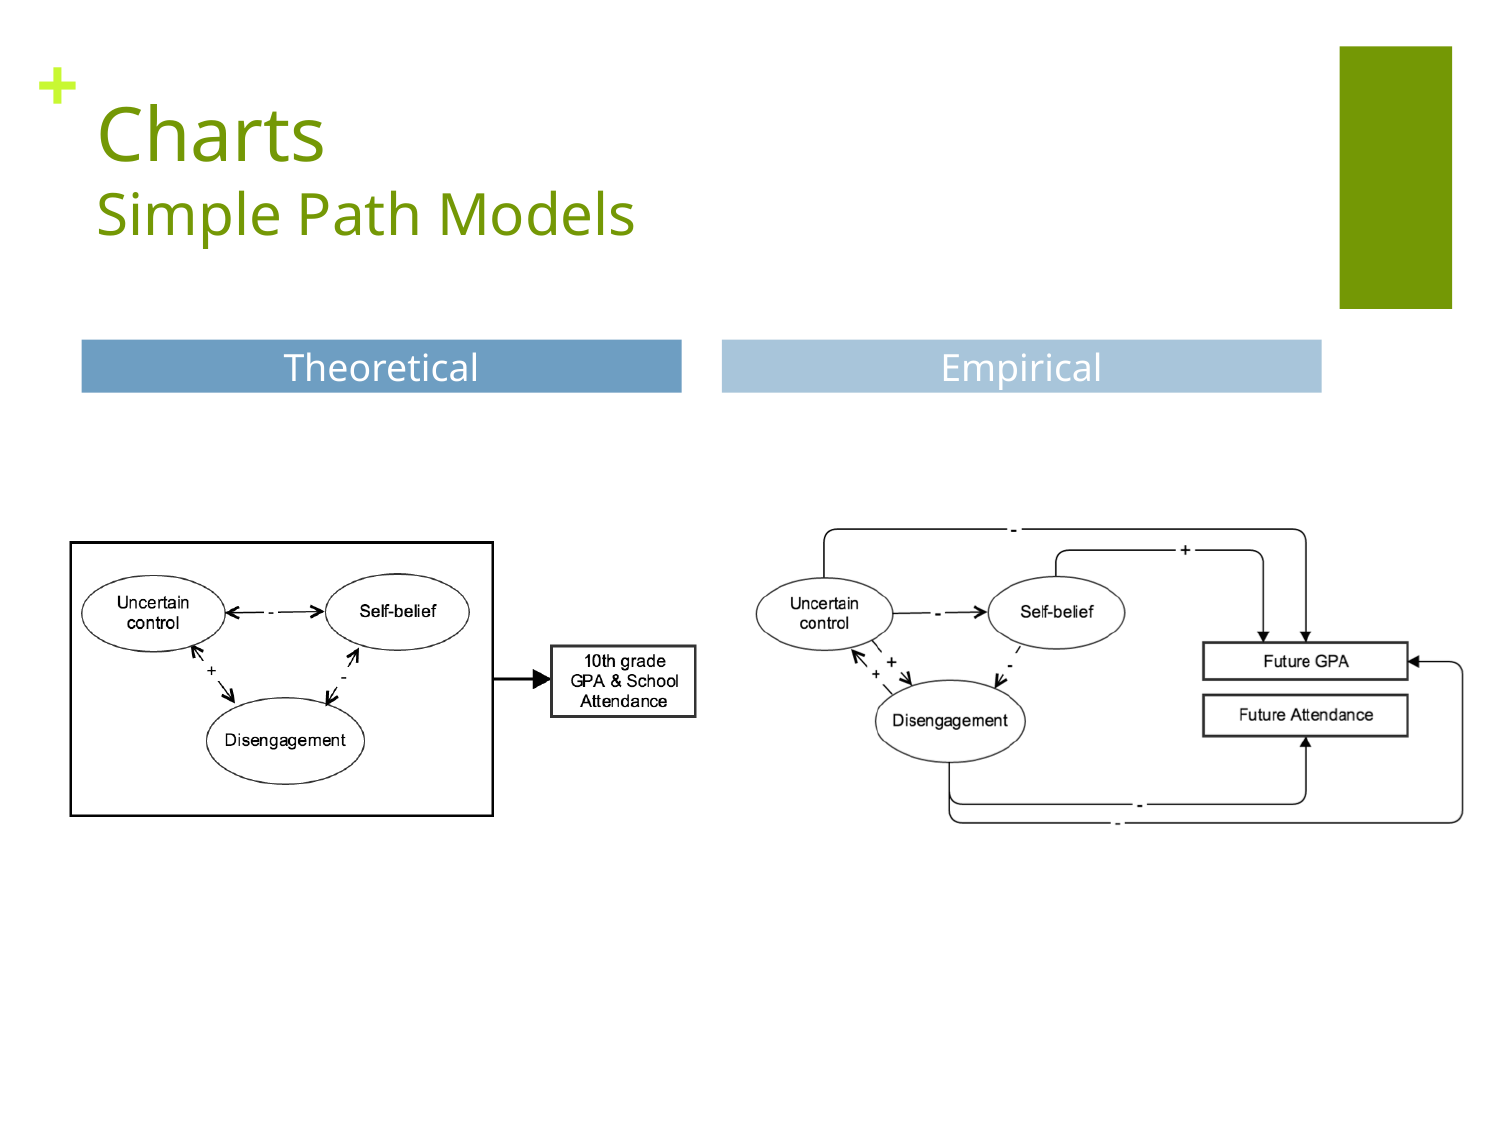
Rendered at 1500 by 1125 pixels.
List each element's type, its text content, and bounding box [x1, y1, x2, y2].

list Empirical [721, 339, 1322, 393]
picture [48, 524, 708, 833]
picture [745, 524, 1474, 852]
list Theoretical [81, 339, 682, 393]
title Charts Simple Path Models [81, 79, 1322, 263]
